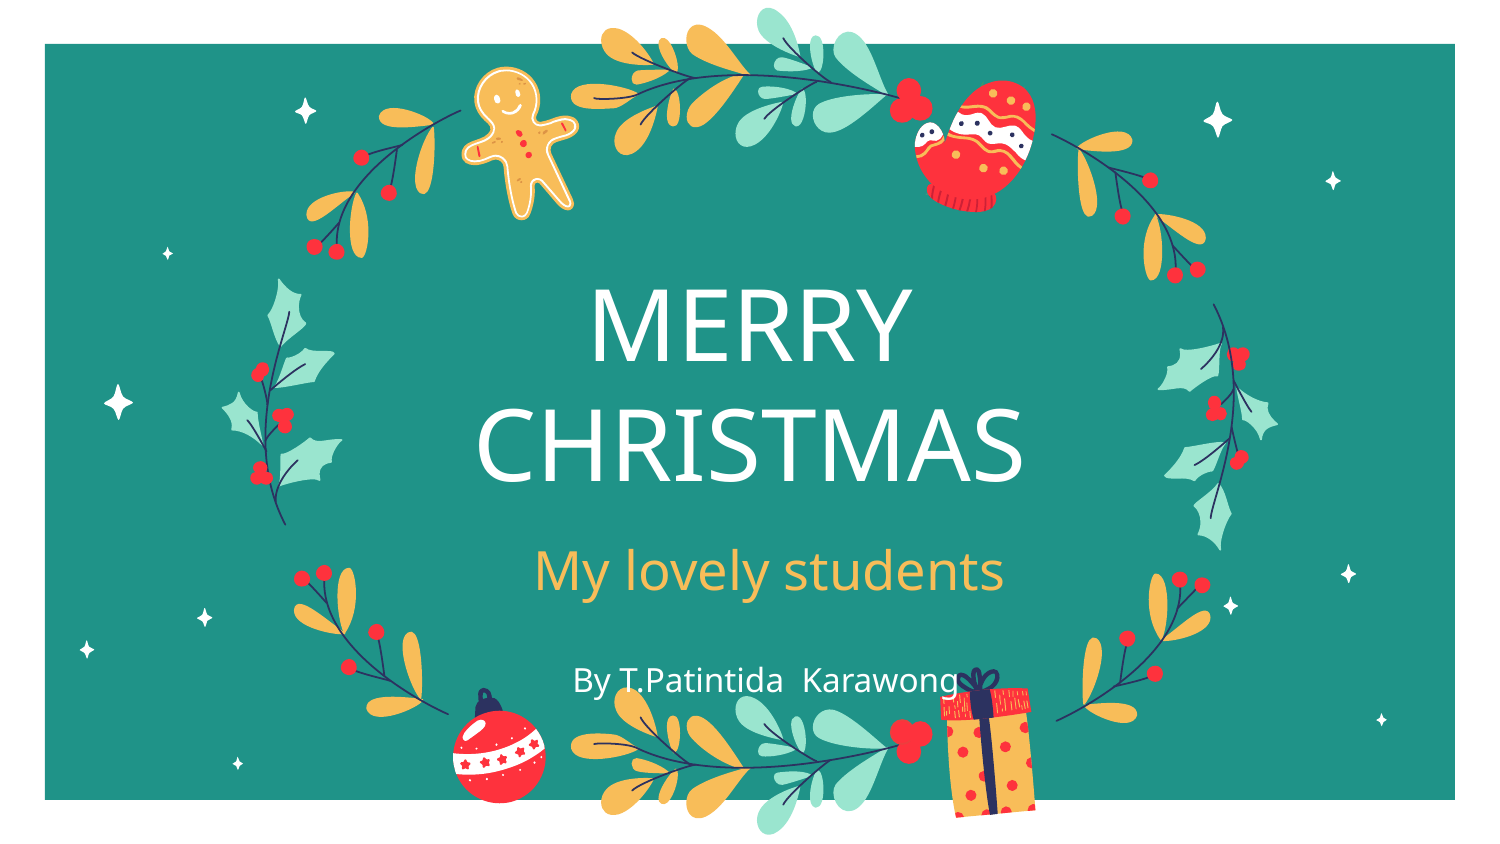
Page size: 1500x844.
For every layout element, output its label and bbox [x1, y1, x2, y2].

text_box [1283, 97, 1387, 771]
text_box [79, 97, 217, 771]
text_box [222, 3, 1278, 840]
